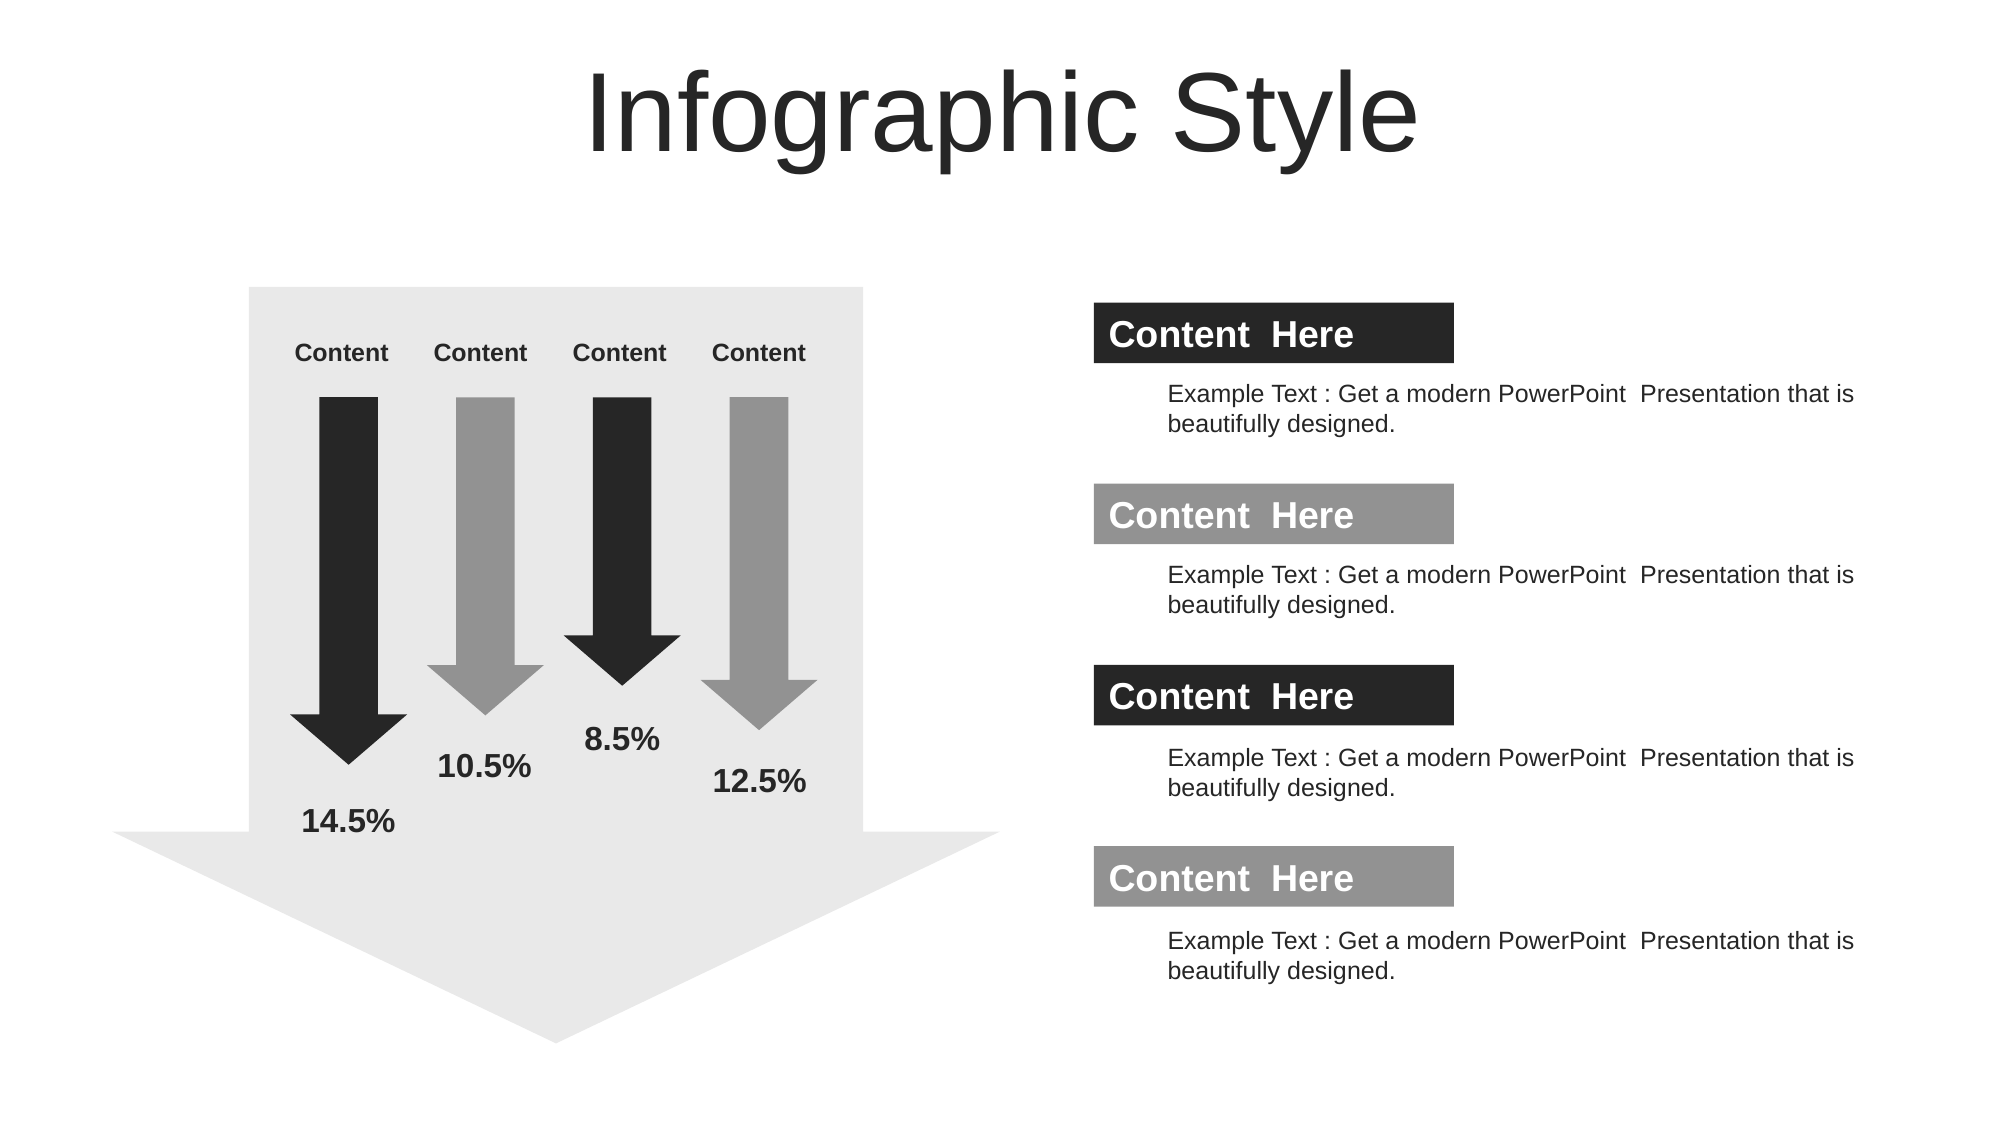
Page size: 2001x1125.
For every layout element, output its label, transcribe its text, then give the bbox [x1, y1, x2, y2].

text_box Example Text : Get a modern PowerPoint Presentation that is beautifully designed. [1152, 917, 1888, 993]
text_box Content Here [1093, 302, 1454, 364]
text_box [424, 396, 547, 717]
text_box Content [695, 328, 823, 374]
list Infographic Style [53, 55, 1952, 175]
text_box Content [417, 328, 544, 374]
text_box 14.5% [285, 792, 412, 847]
text_box [111, 285, 1001, 1045]
text_box Example Text : Get a modern PowerPoint Presentation that is beautifully designed. [1152, 734, 1888, 809]
text_box [560, 396, 684, 688]
text_box Content [556, 328, 683, 374]
text_box [287, 396, 410, 767]
text_box 12.5% [696, 751, 823, 807]
text_box Content Here [1093, 483, 1454, 545]
text_box 8.5% [559, 709, 685, 764]
text_box Example Text : Get a modern PowerPoint Presentation that is beautifully designed. [1152, 370, 1888, 445]
text_box Content Here [1093, 846, 1454, 907]
text_box 10.5% [421, 737, 548, 792]
text_box Example Text : Get a modern PowerPoint Presentation that is beautifully designed. [1152, 551, 1888, 626]
text_box Content [278, 328, 405, 374]
text_box [697, 396, 821, 732]
text_box Content Here [1093, 664, 1454, 726]
